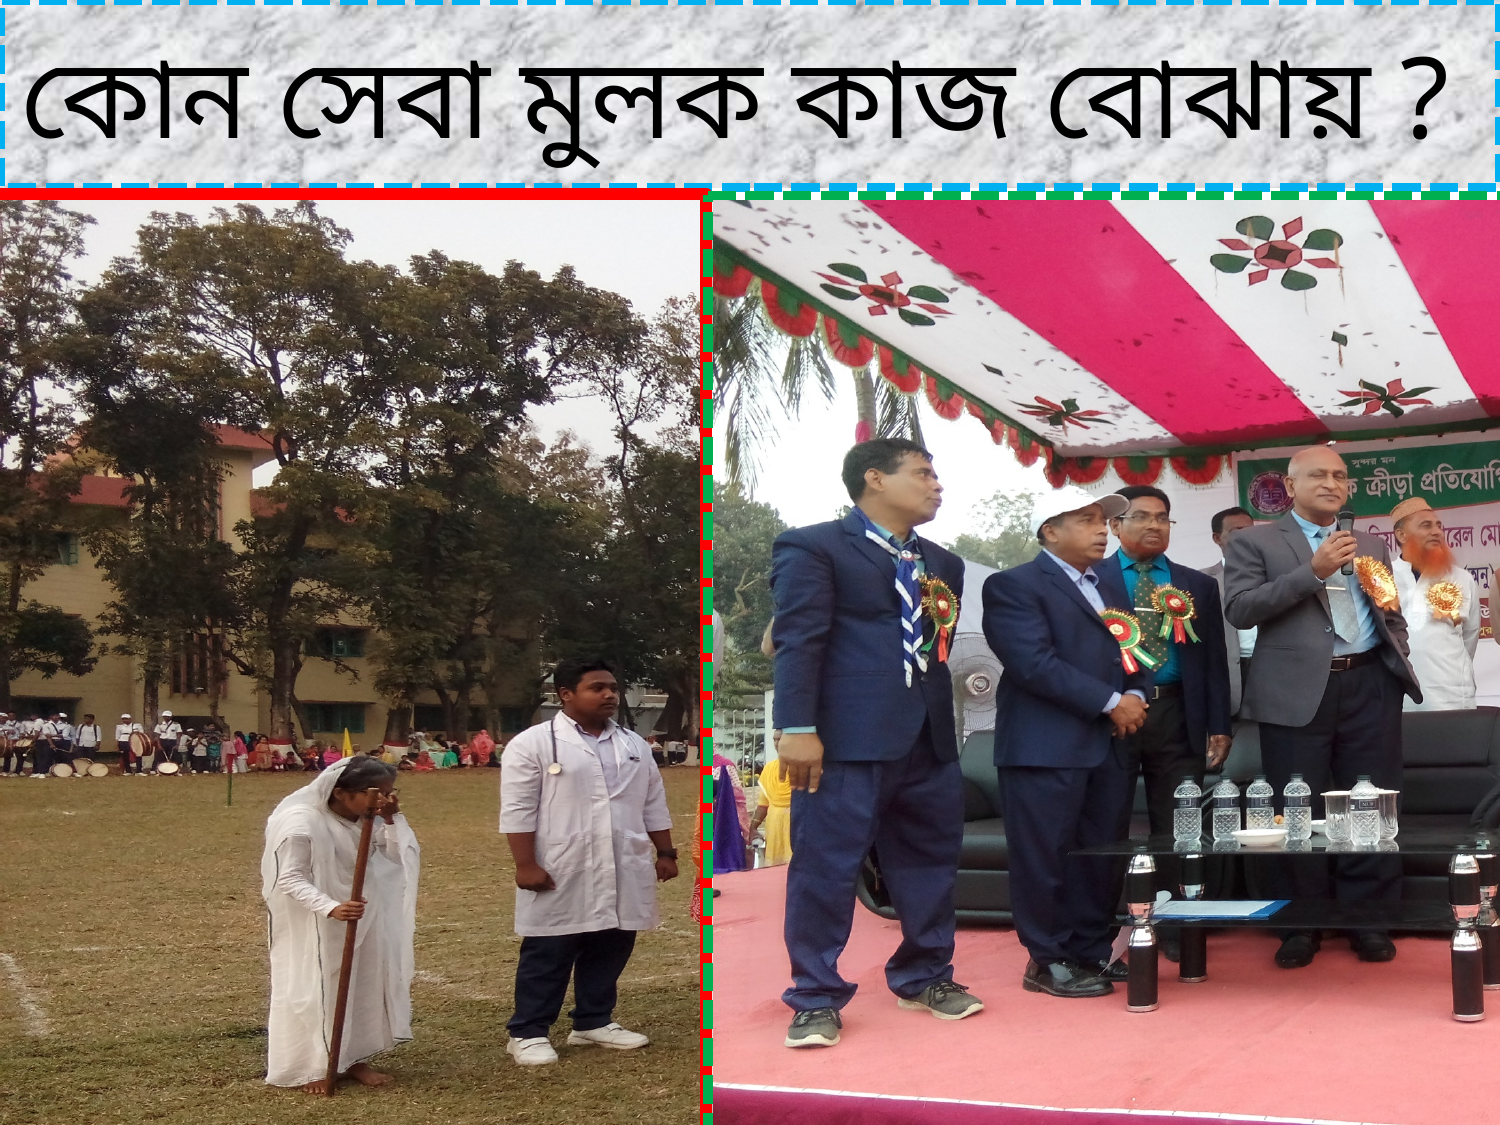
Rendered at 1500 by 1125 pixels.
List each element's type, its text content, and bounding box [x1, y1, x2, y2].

picture [0, 199, 701, 1125]
title কোন সেবা মুলক কাজ বোঝায় ? [0, 0, 1500, 188]
picture [712, 199, 1500, 1125]
